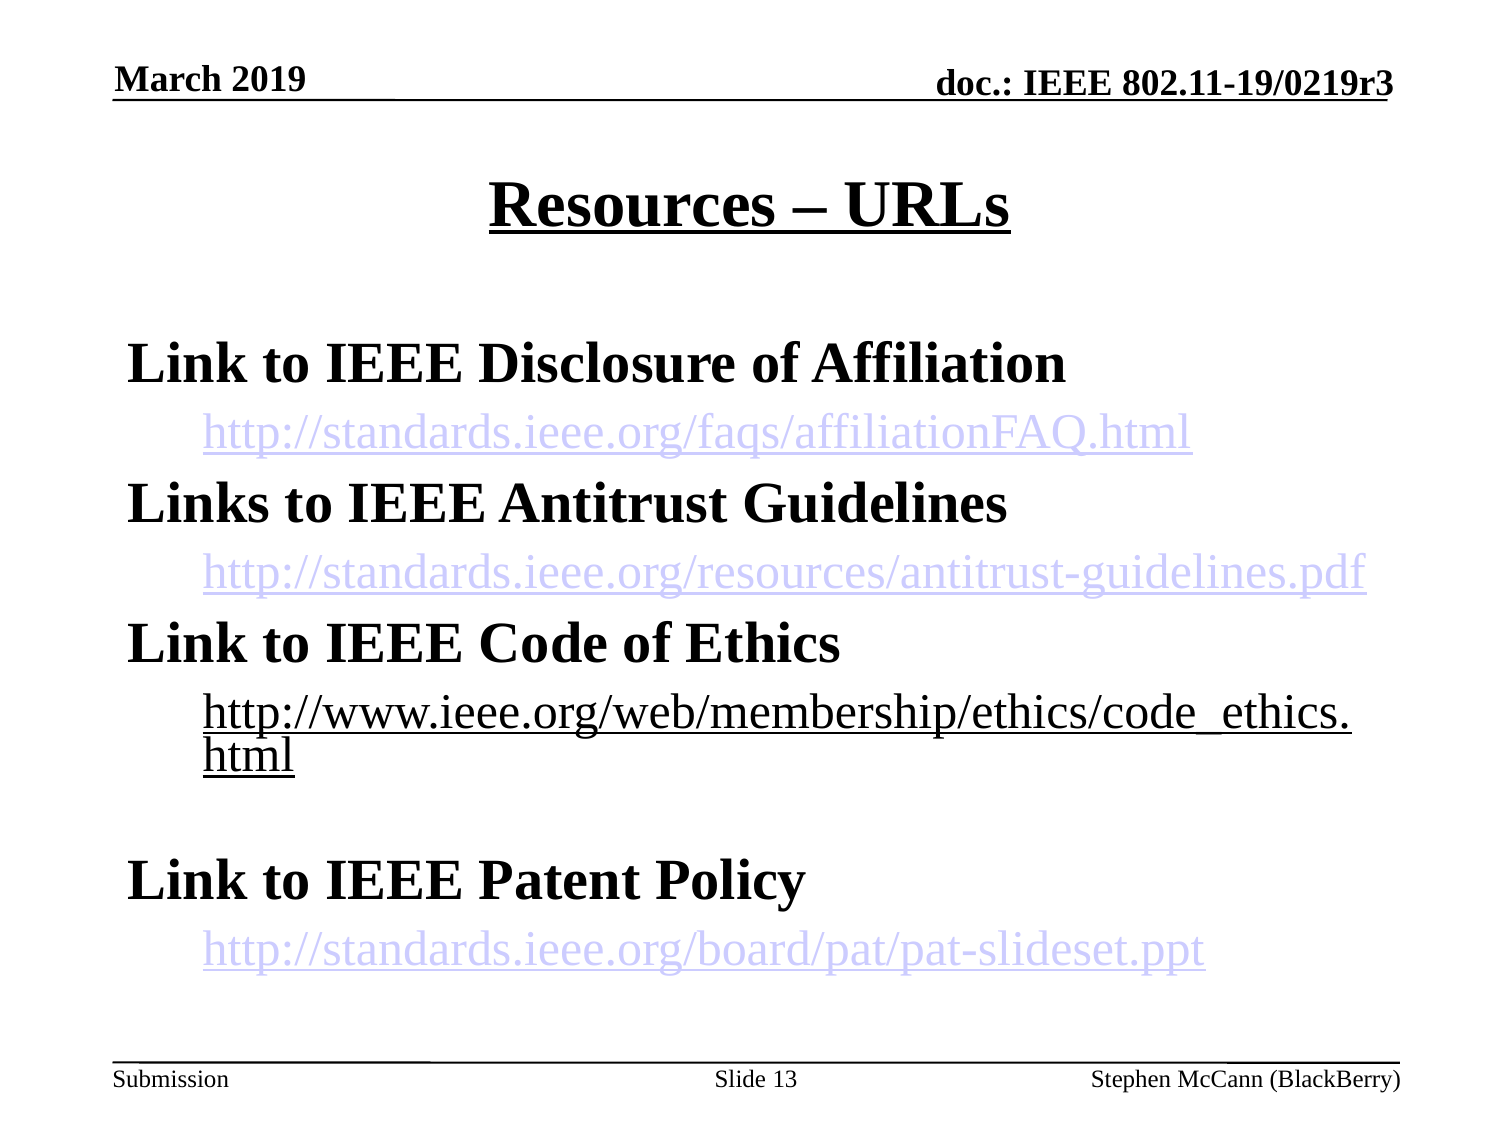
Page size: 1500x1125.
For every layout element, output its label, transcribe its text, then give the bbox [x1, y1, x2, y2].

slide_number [114, 54, 423, 100]
title Resources – URLs [112, 112, 1388, 288]
list Link to IEEE Disclosure of Affiliation http://standards.ieee.org/faqs/affiliationFAQ.html Links to IEEE Antitrust Guidelines http://standards.ieee.org/resources/antitrust-guidelines.pdf Link to IEEE Code of Ethics http://www.ieee.org/web/membership/ethics/code_ethics.html Link to IEEE Patent Policy http://standards.ieee.org/board/pat/pat-slideset.ppt [112, 324, 1388, 1000]
footer Stephen McCann (BlackBerry) [878, 1061, 1402, 1093]
slide_number Slide 13 [712, 1061, 800, 1123]
